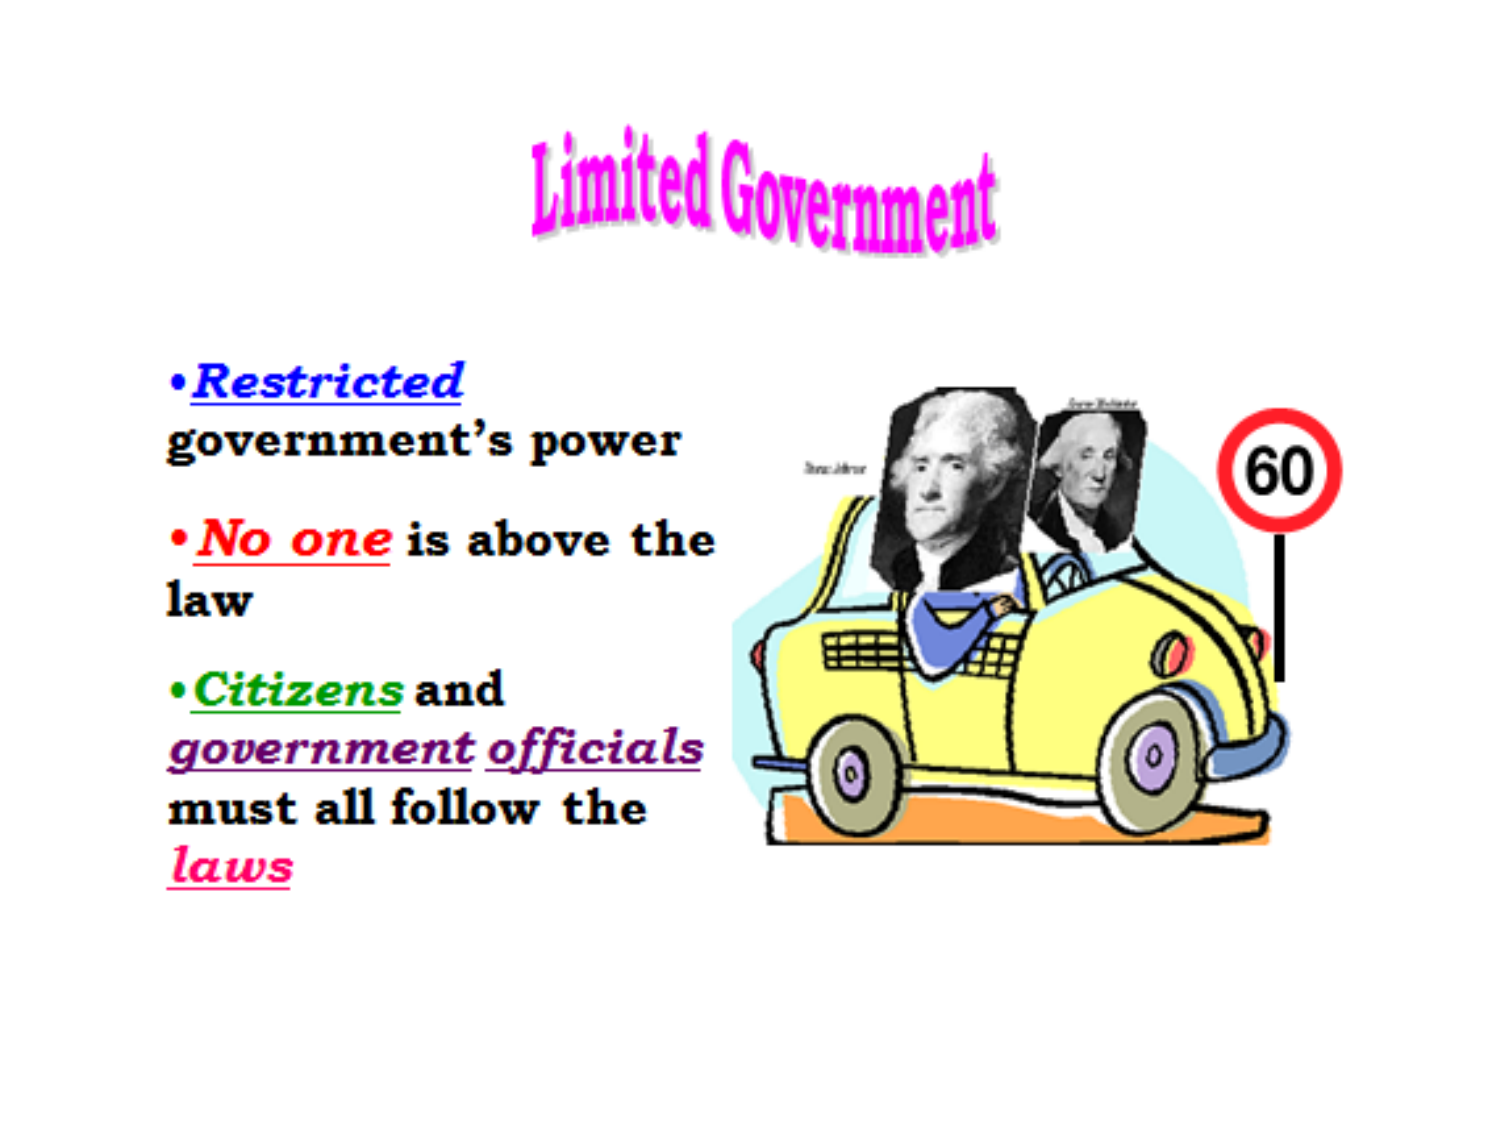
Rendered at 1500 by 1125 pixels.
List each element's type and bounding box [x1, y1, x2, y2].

picture [112, 93, 1376, 1041]
